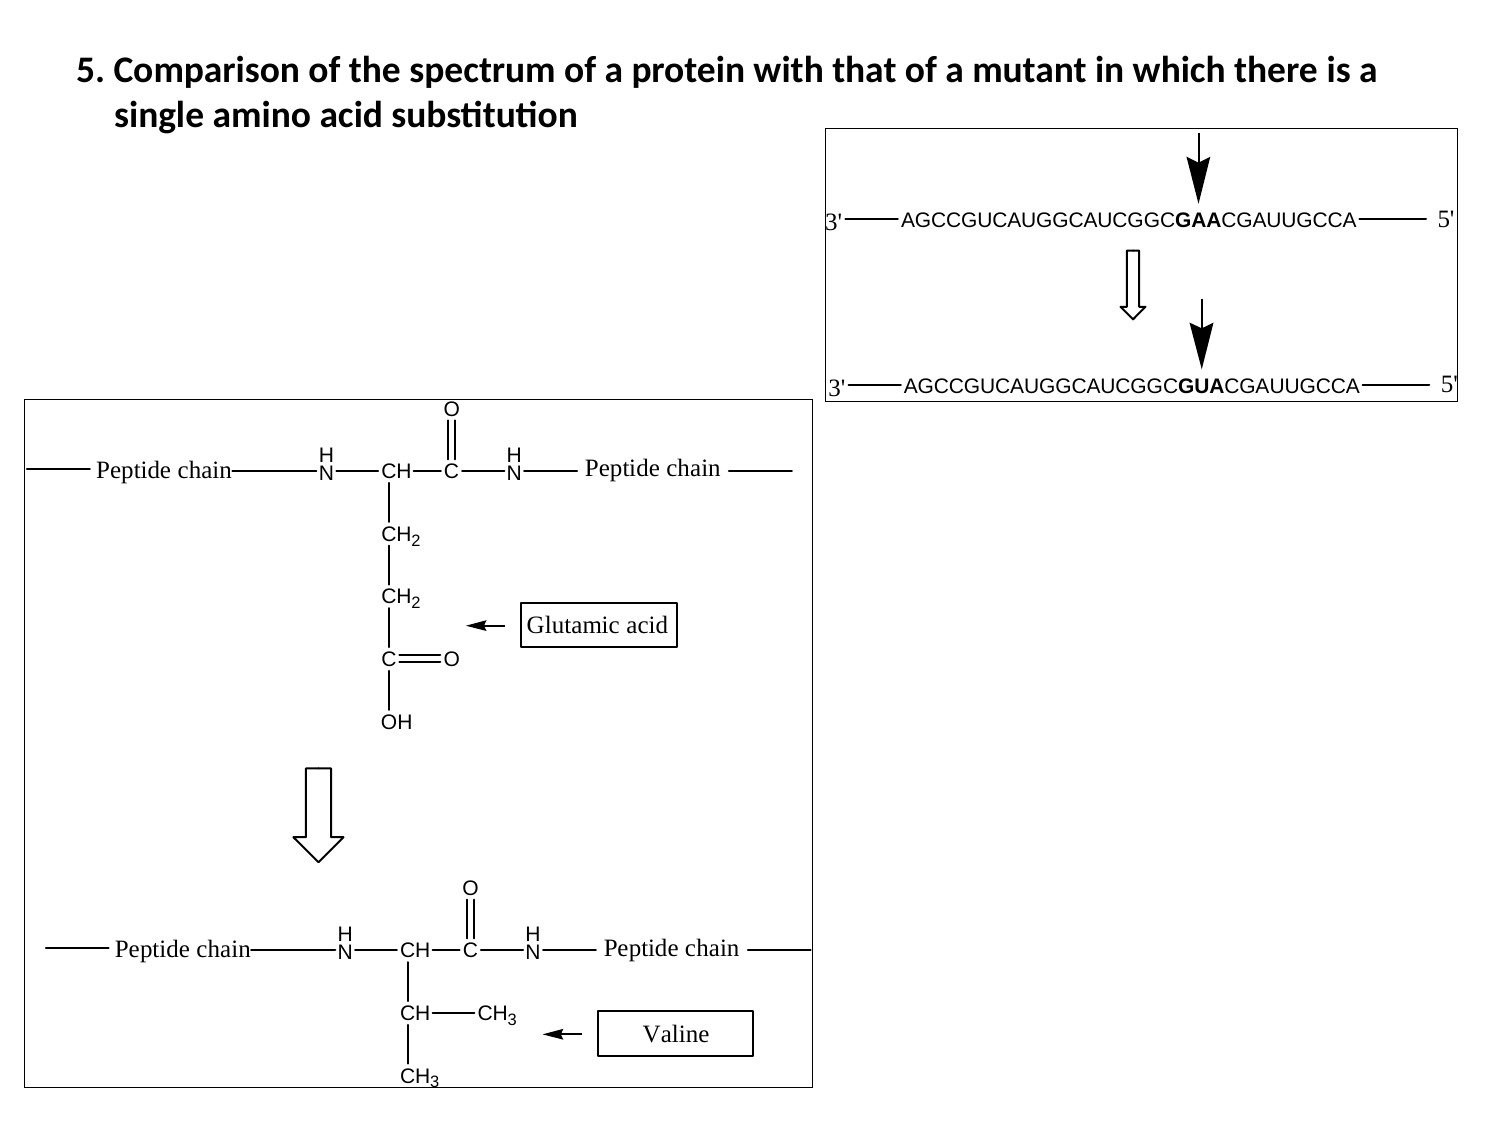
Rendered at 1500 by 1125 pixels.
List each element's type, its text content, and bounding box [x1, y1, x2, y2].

text_box 5. Comparison of the spectrum of a protein with that of a mutant in which there is a single amino acid substitution [61, 37, 1424, 143]
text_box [24, 399, 813, 1089]
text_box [824, 128, 1458, 402]
